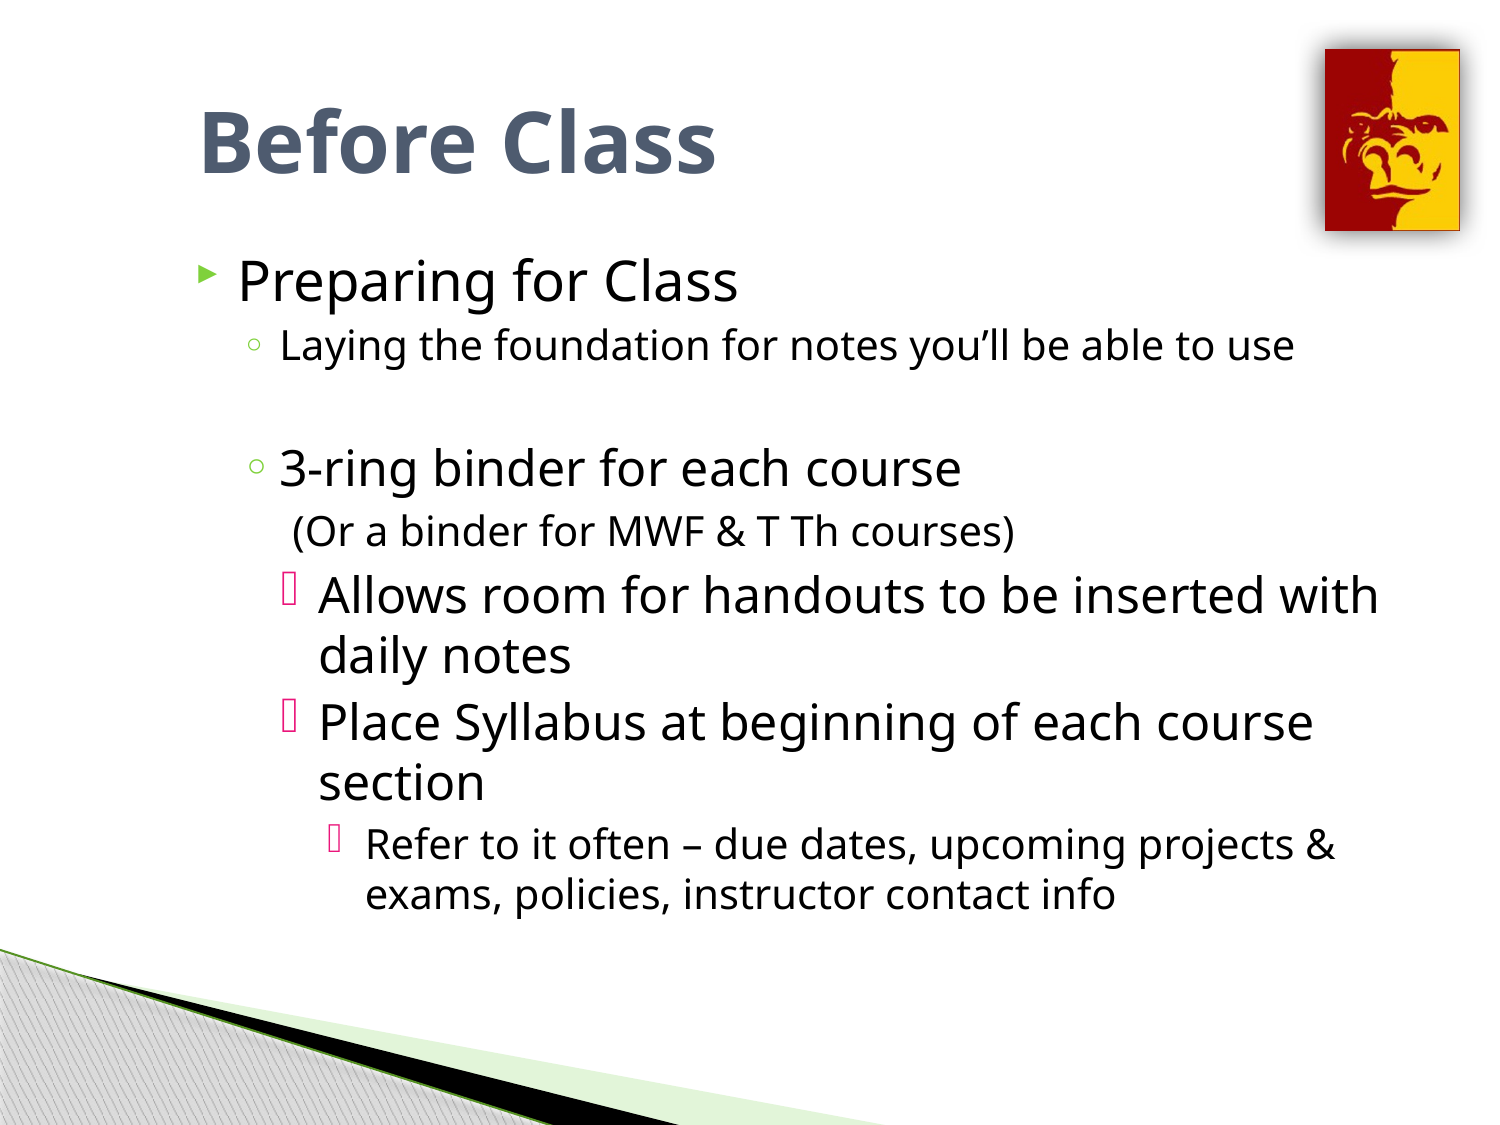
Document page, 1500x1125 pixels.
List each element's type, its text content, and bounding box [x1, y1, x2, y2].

list Preparing for Class Laying the foundation for notes you’ll be able to use 3-ring binder for each course (Or a binder for MWF & T Th courses) Allows room for handouts to be inserted with daily notes Place Syllabus at beginning of each course section Refer to it often – due dates, upcoming projects & exams, policies, instructor contact info [162, 237, 1475, 1050]
picture [1324, 49, 1460, 232]
title Before Class [182, 45, 1307, 233]
